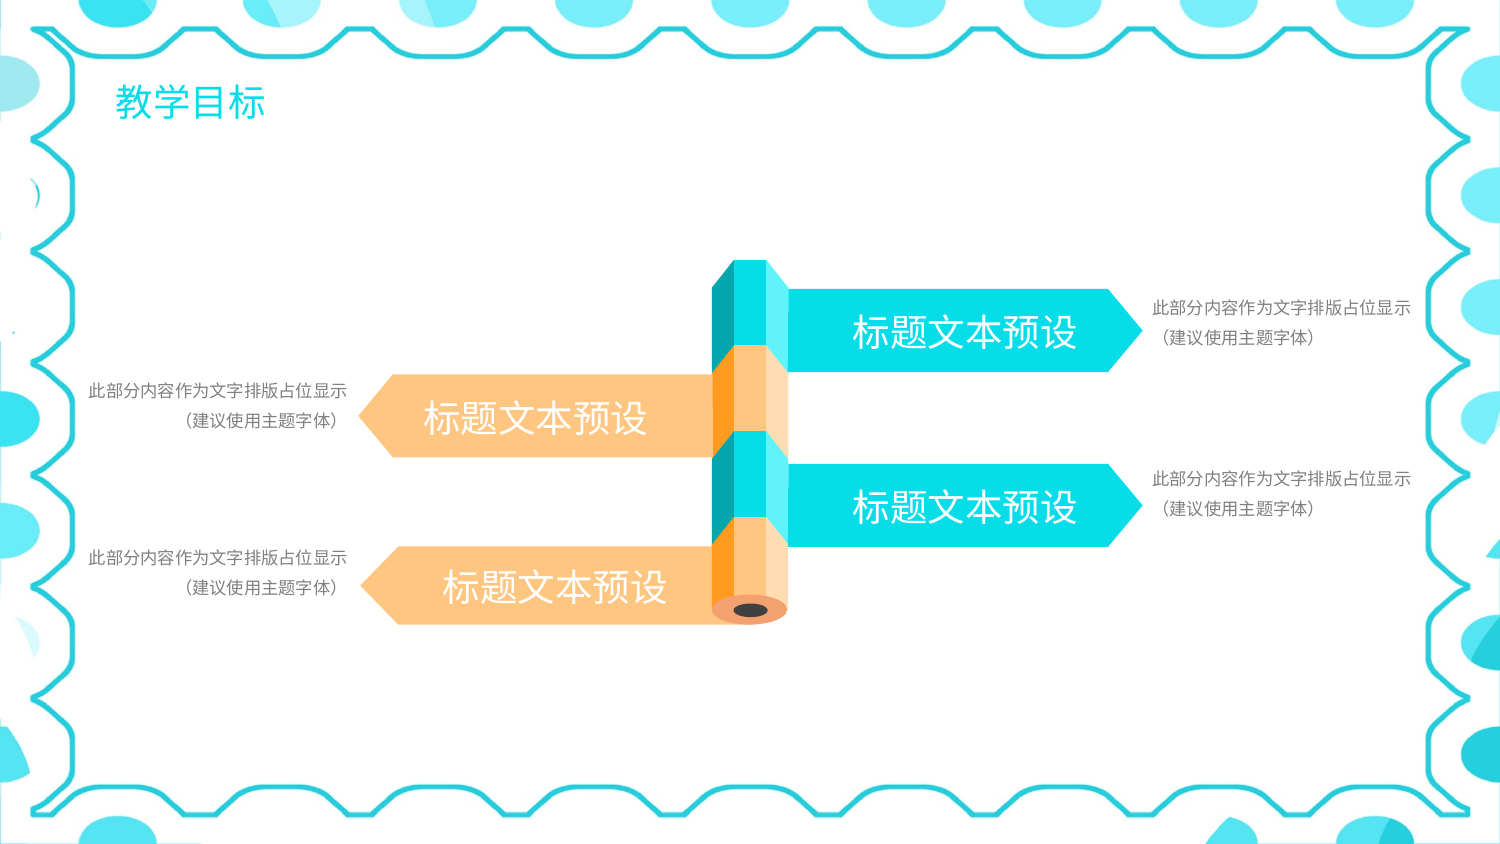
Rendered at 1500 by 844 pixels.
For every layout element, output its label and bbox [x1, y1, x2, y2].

picture [0, 0, 1500, 844]
text_box [88, 259, 1412, 625]
